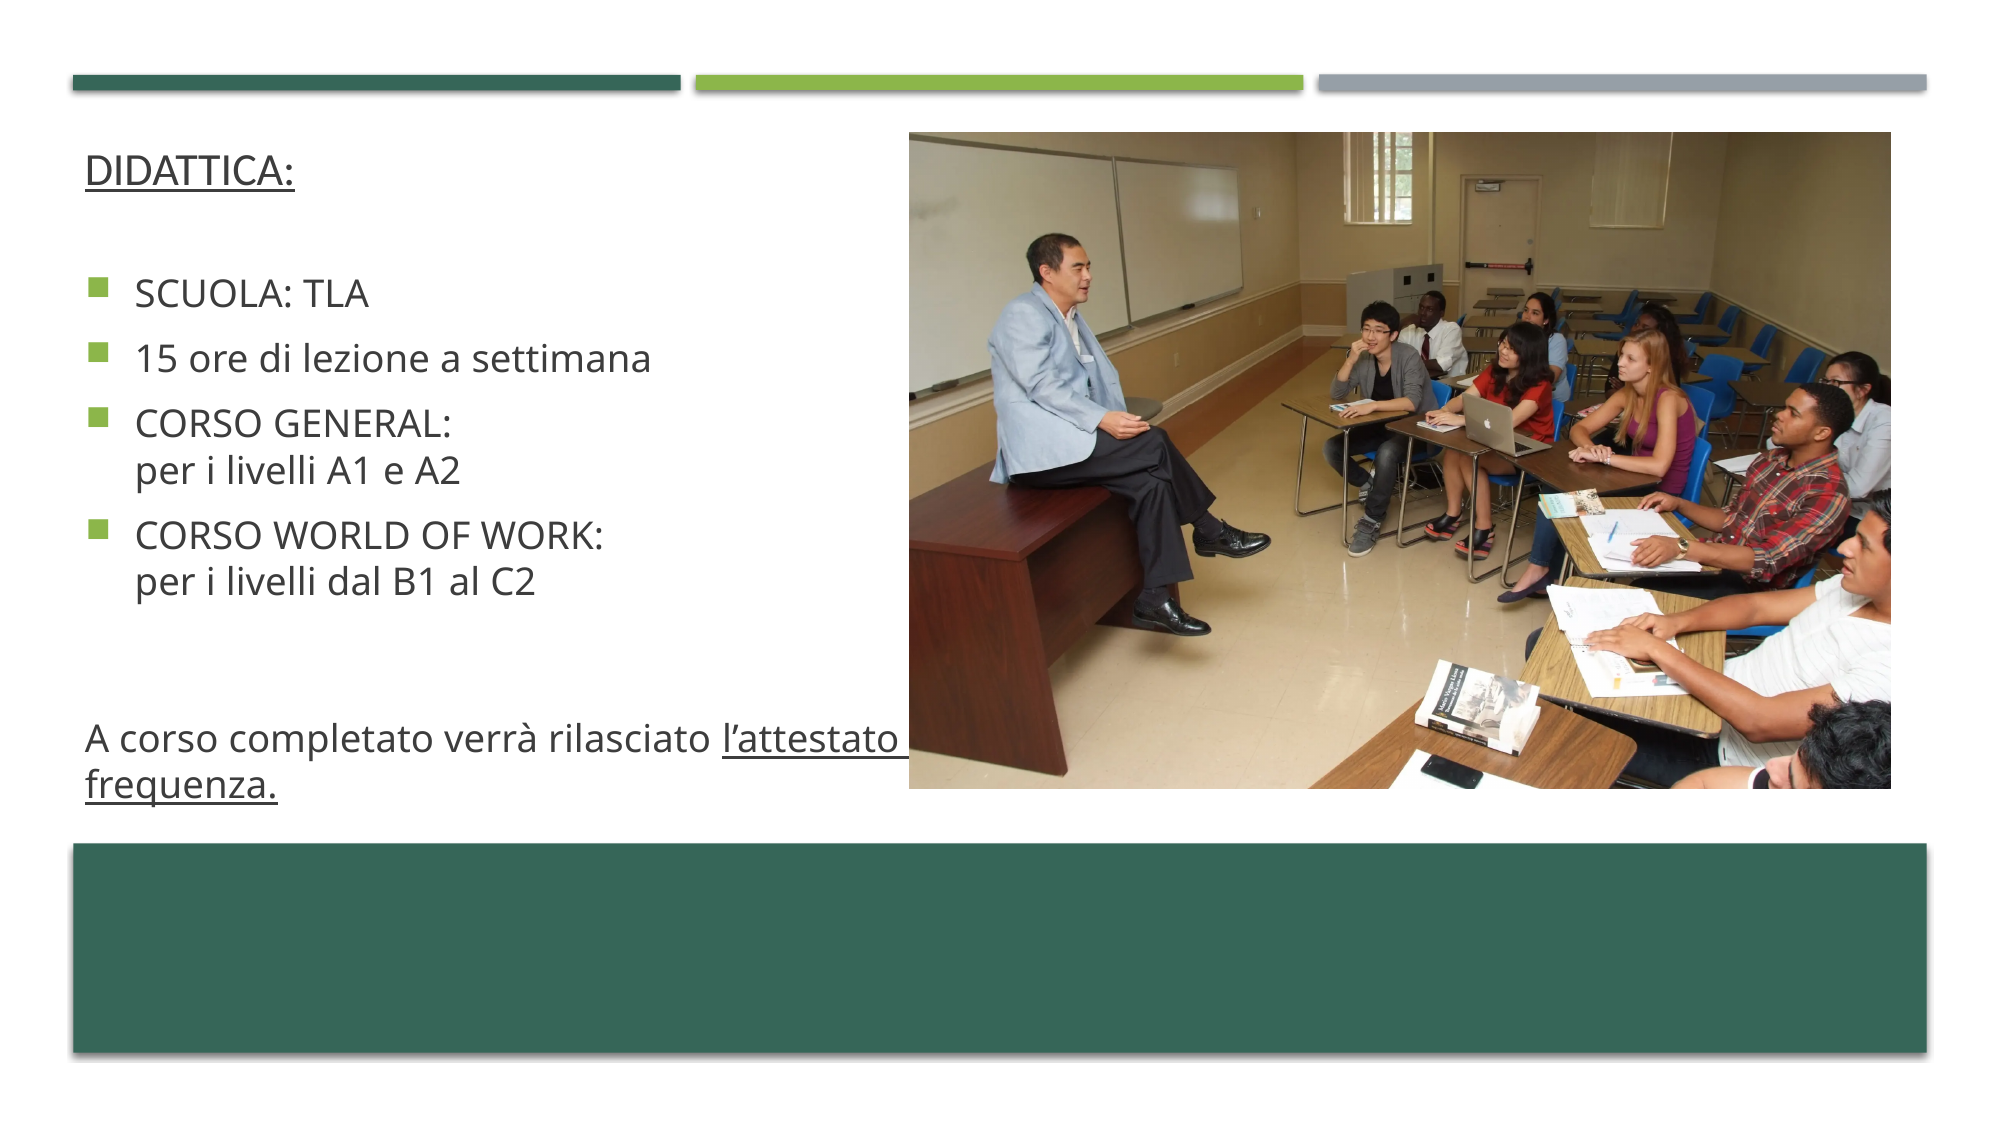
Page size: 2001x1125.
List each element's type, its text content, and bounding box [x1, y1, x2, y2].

picture [908, 131, 1891, 790]
list DIDATTICA: SCUOLA: TLA 15 ore di lezione a settimana CORSO GENERAL: per i livelli A1 e A2 CORSO WORLD OF WORK: per i livelli dal B1 al C2 A corso completato verrà rilasciato l’attestato di frequenza. [69, 132, 973, 820]
